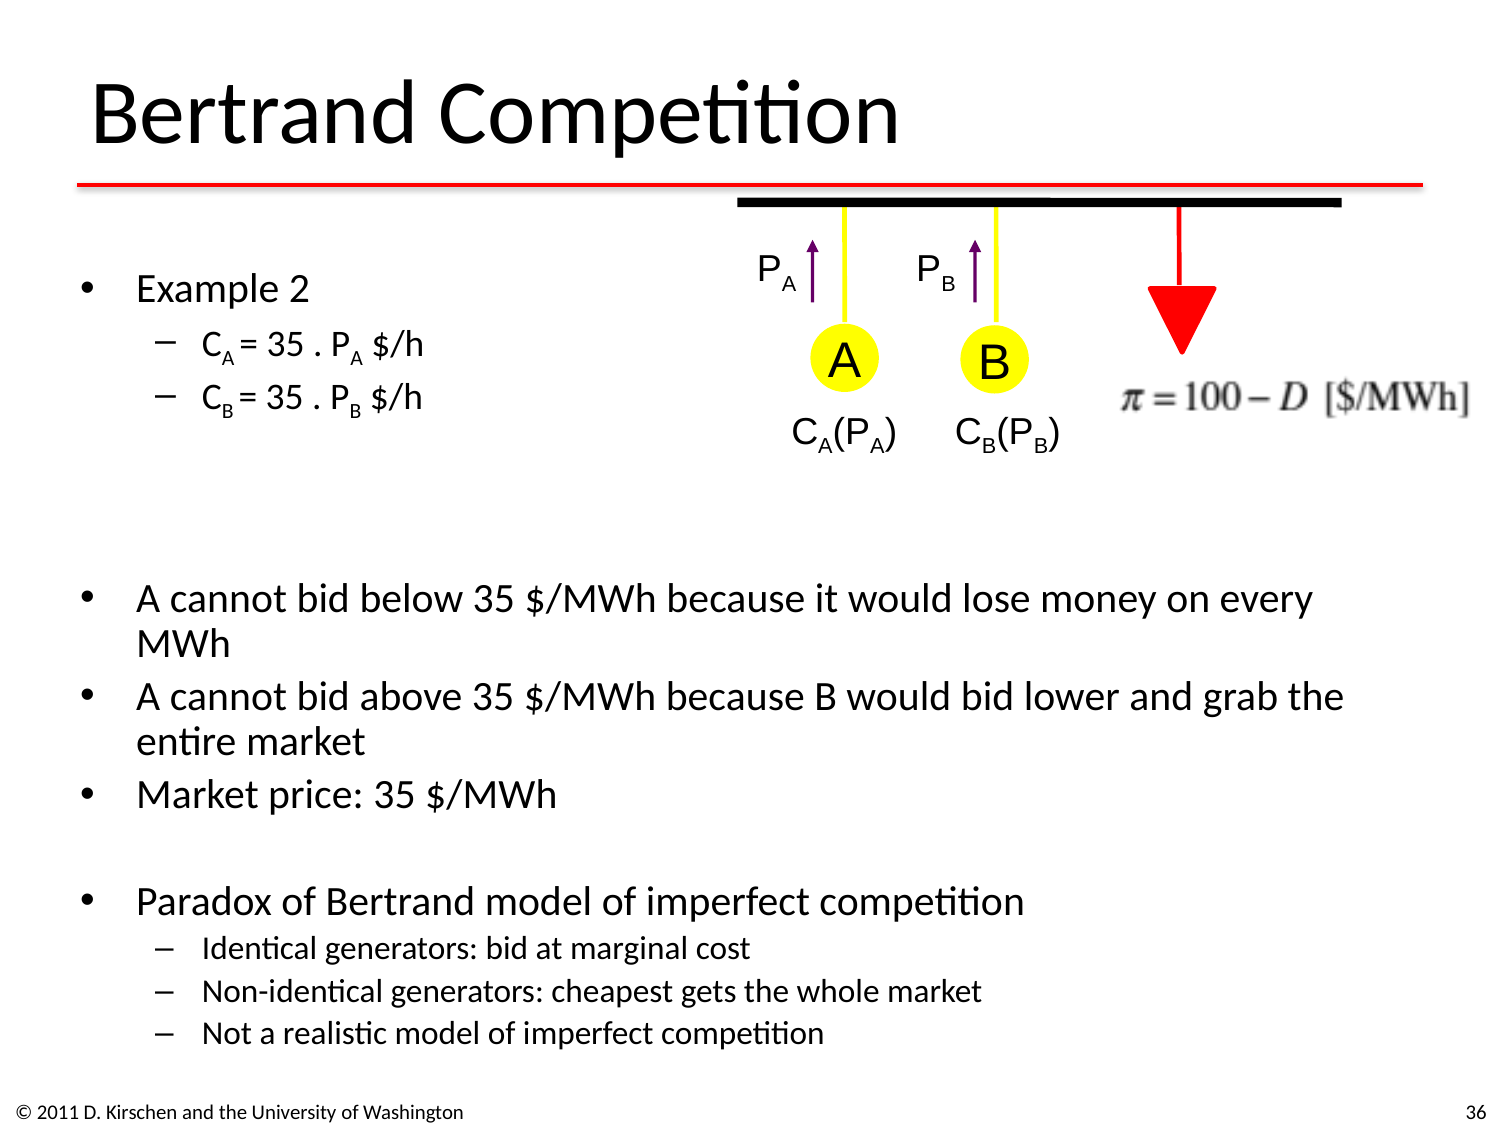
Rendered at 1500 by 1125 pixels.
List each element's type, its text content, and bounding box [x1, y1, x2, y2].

slide_number © 2011 D. Kirschen and the University of Washington [0, 1081, 644, 1125]
list Example 2 CA = 35 . PA $/h CB = 35 . PB $/h A cannot bid below 35 $/MWh because it would lose money on every MWh A cannot bid above 35 $/MWh because B would bid lower and grab the entire market Market price: 35 $/MWh Paradox of Bertrand model of imperfect competition Identical generators: bid at marginal cost Non-identical generators: cheapest gets the whole market Not a realistic model of imperfect competition [64, 259, 1415, 1047]
slide_number 36 [1151, 1081, 1500, 1125]
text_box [737, 202, 1473, 463]
title Bertrand Competition [75, 19, 1425, 195]
